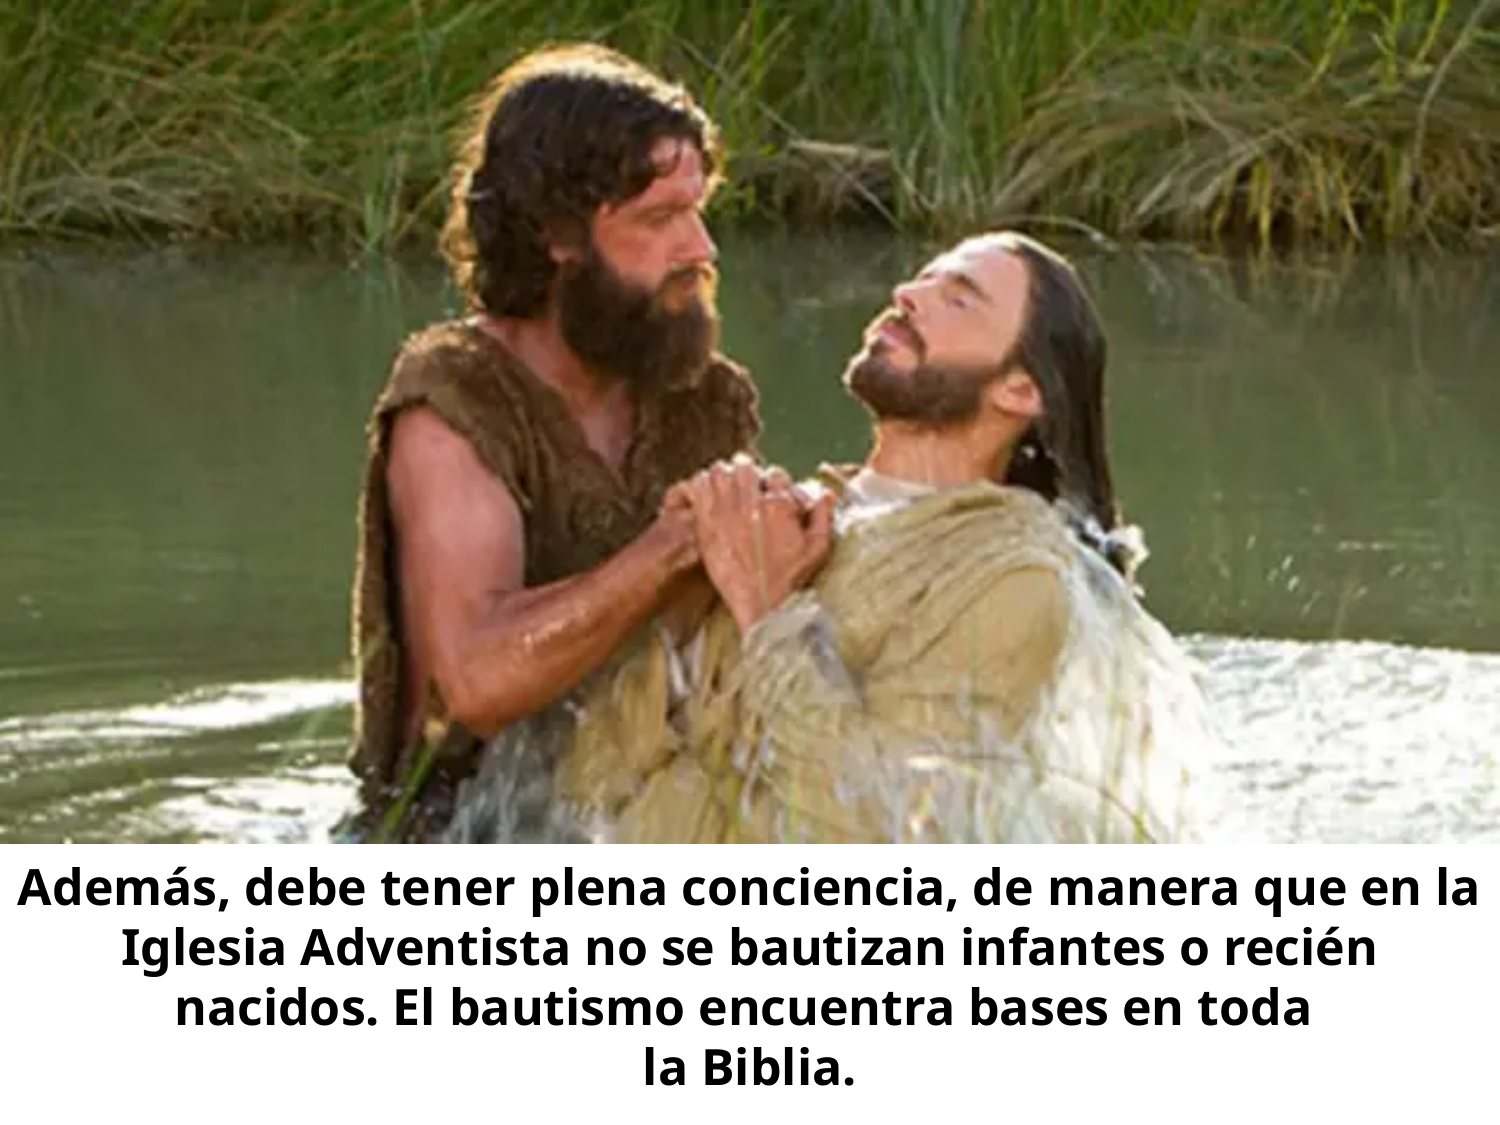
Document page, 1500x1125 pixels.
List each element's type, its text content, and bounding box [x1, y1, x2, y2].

text_box Además, debe tener plena conciencia, de manera que en la Iglesia Adventista no se bautizan infantes o recién nacidos. El bautismo encuentra bases en toda la Biblia. [0, 848, 1500, 1103]
picture [0, 0, 1500, 844]
